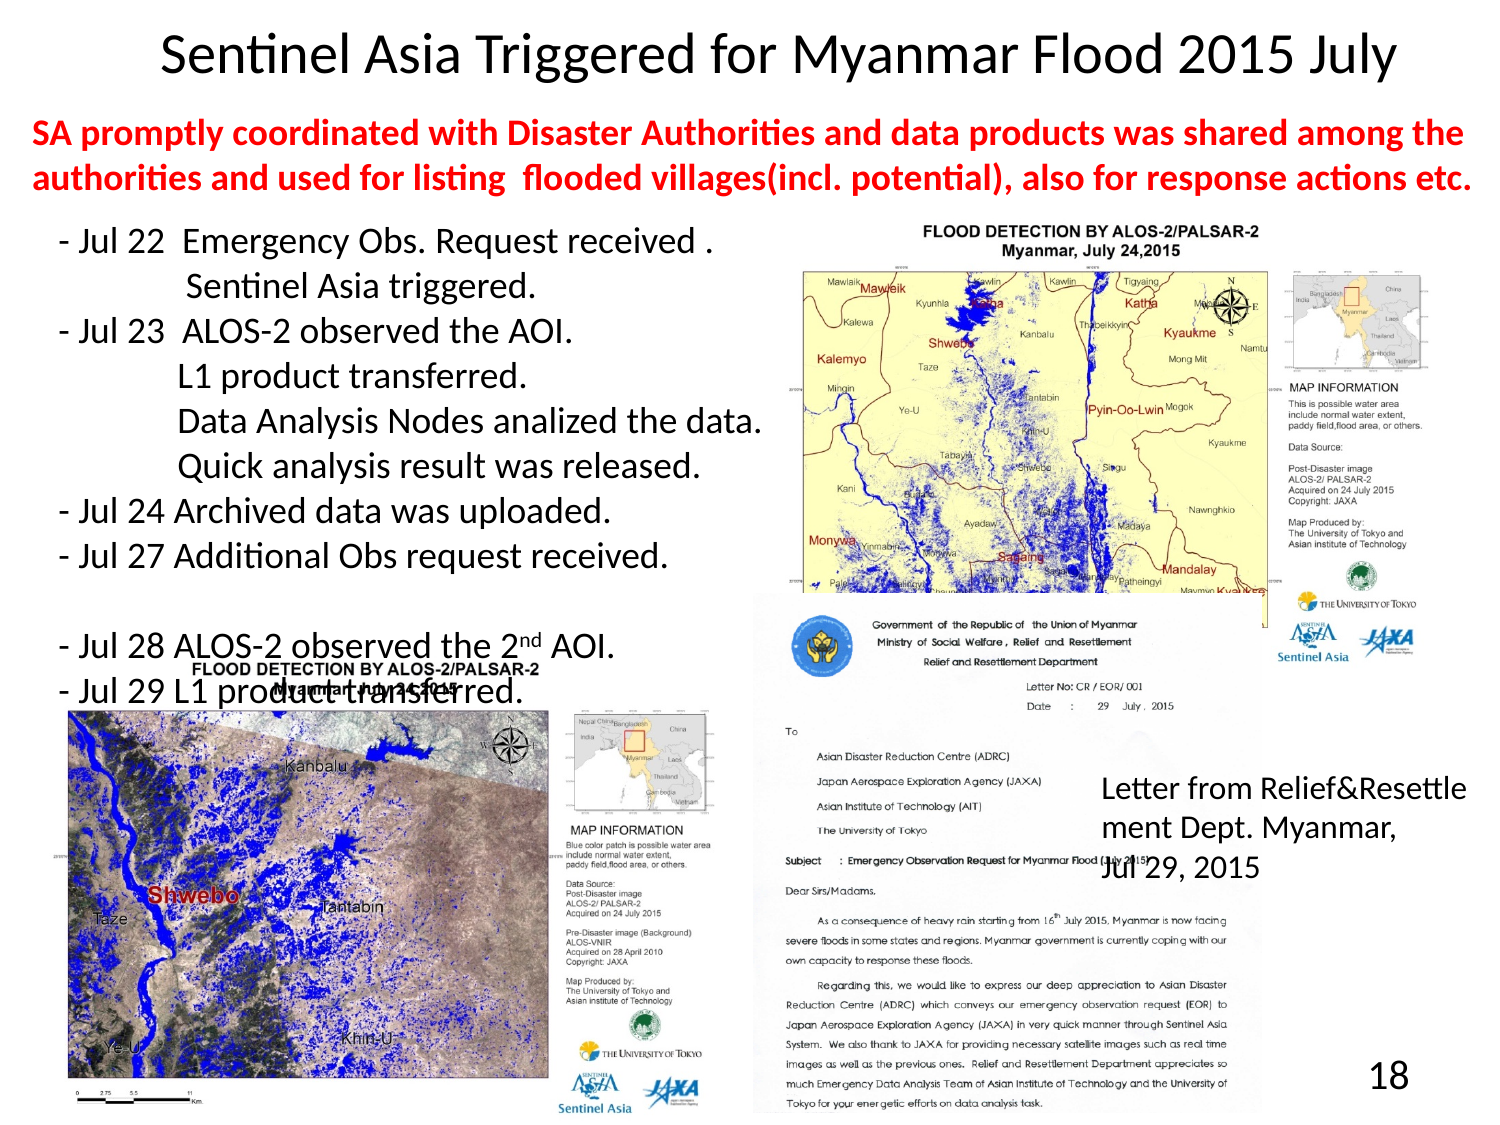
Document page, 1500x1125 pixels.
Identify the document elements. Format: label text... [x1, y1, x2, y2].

text_box SA promptly coordinated with Disaster Authorities and data products was shared among the authorities and used for listing flooded villages(incl. potential), also for response actions etc. [17, 100, 1490, 206]
text_box Letter from Relief&Resettle ment Dept. Myanmar, Jul 29, 2015 [1267, 758, 1500, 893]
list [779, 208, 1433, 673]
picture [43, 644, 719, 1125]
text_box - Jul 22 Emergency Obs. Request received . Sentinel Asia triggered. - Jul 23 ALOS-2 observed the AOI. L1 product transferred. Data Analysis Nodes analized the data. Quick analysis result was released. - Jul 24 Archived data was uploaded. - Jul 27 Additional Obs request received. - Jul 28 ALOS-2 observed the 2nd AOI. - Jul 29 L1 product transferred. [43, 208, 777, 719]
slide_number 18 [1267, 1042, 1425, 1103]
picture [753, 592, 1262, 1114]
title Sentinel Asia Triggered for Myanmar Flood 2015 July [92, 0, 1467, 100]
